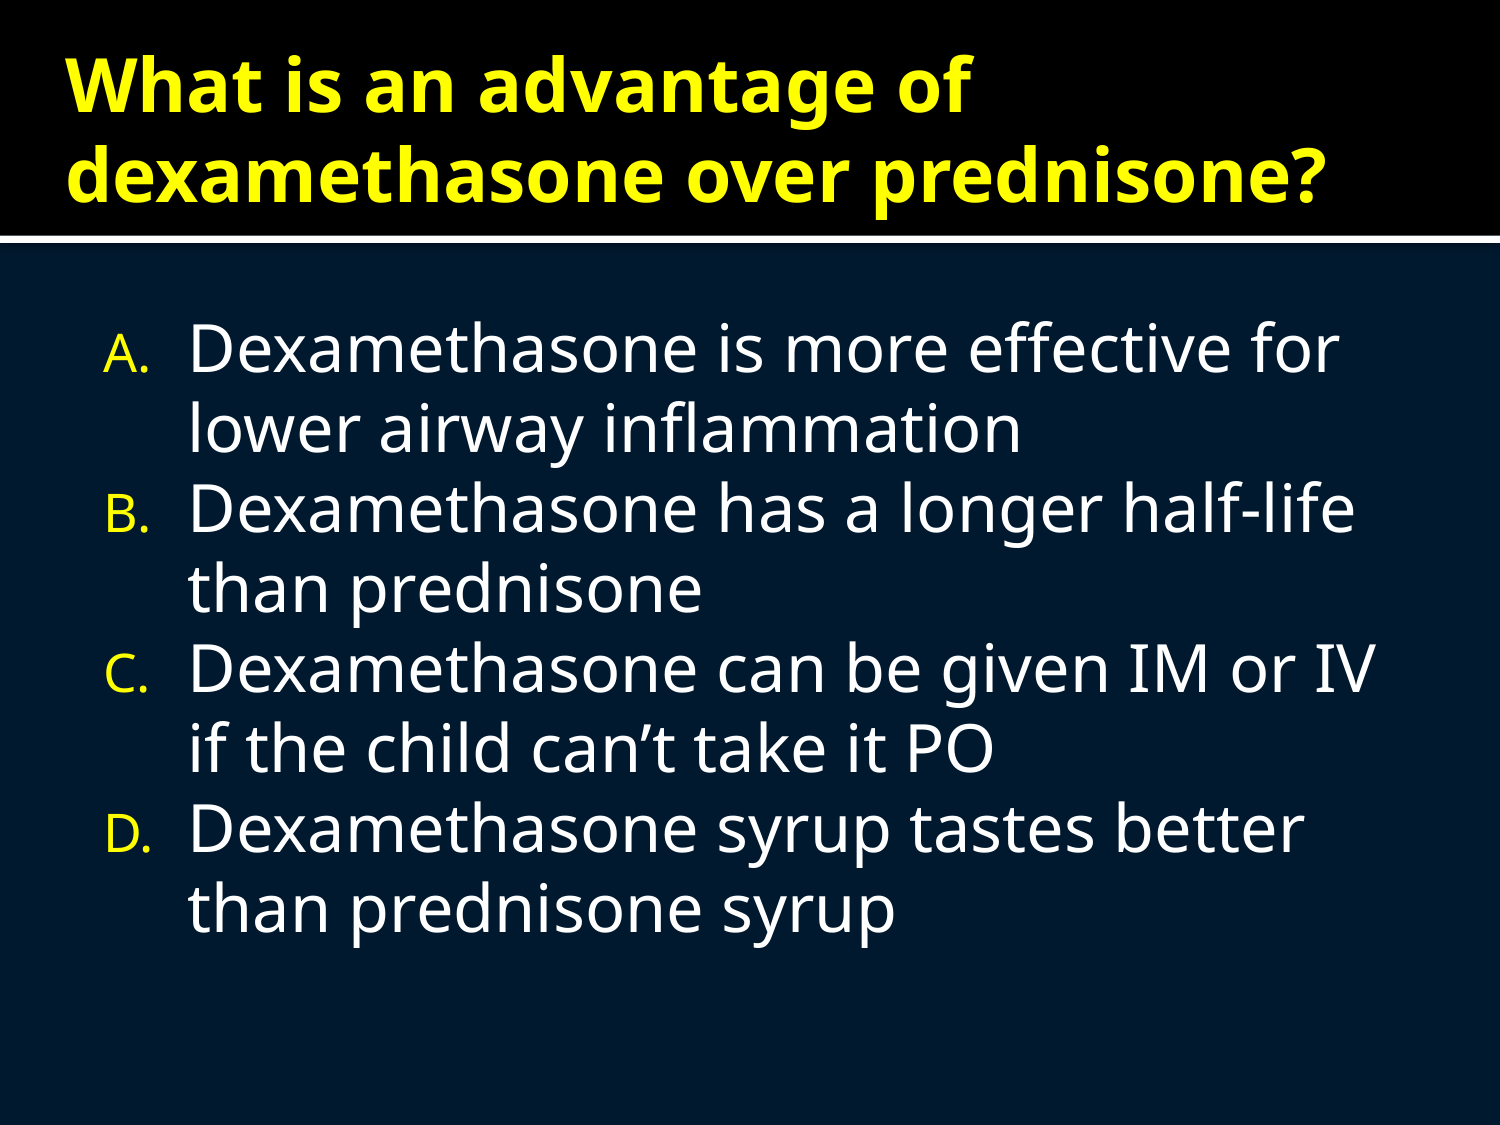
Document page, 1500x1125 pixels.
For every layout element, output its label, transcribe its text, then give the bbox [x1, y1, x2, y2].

list Dexamethasone is more effective for lower airway inflammation Dexamethasone has a longer half-life than prednisone Dexamethasone can be given IM or IV if the child can’t take it PO Dexamethasone syrup tastes better than prednisone syrup [75, 291, 1425, 1050]
title What is an advantage of dexamethasone over prednisone? [50, 24, 1500, 231]
